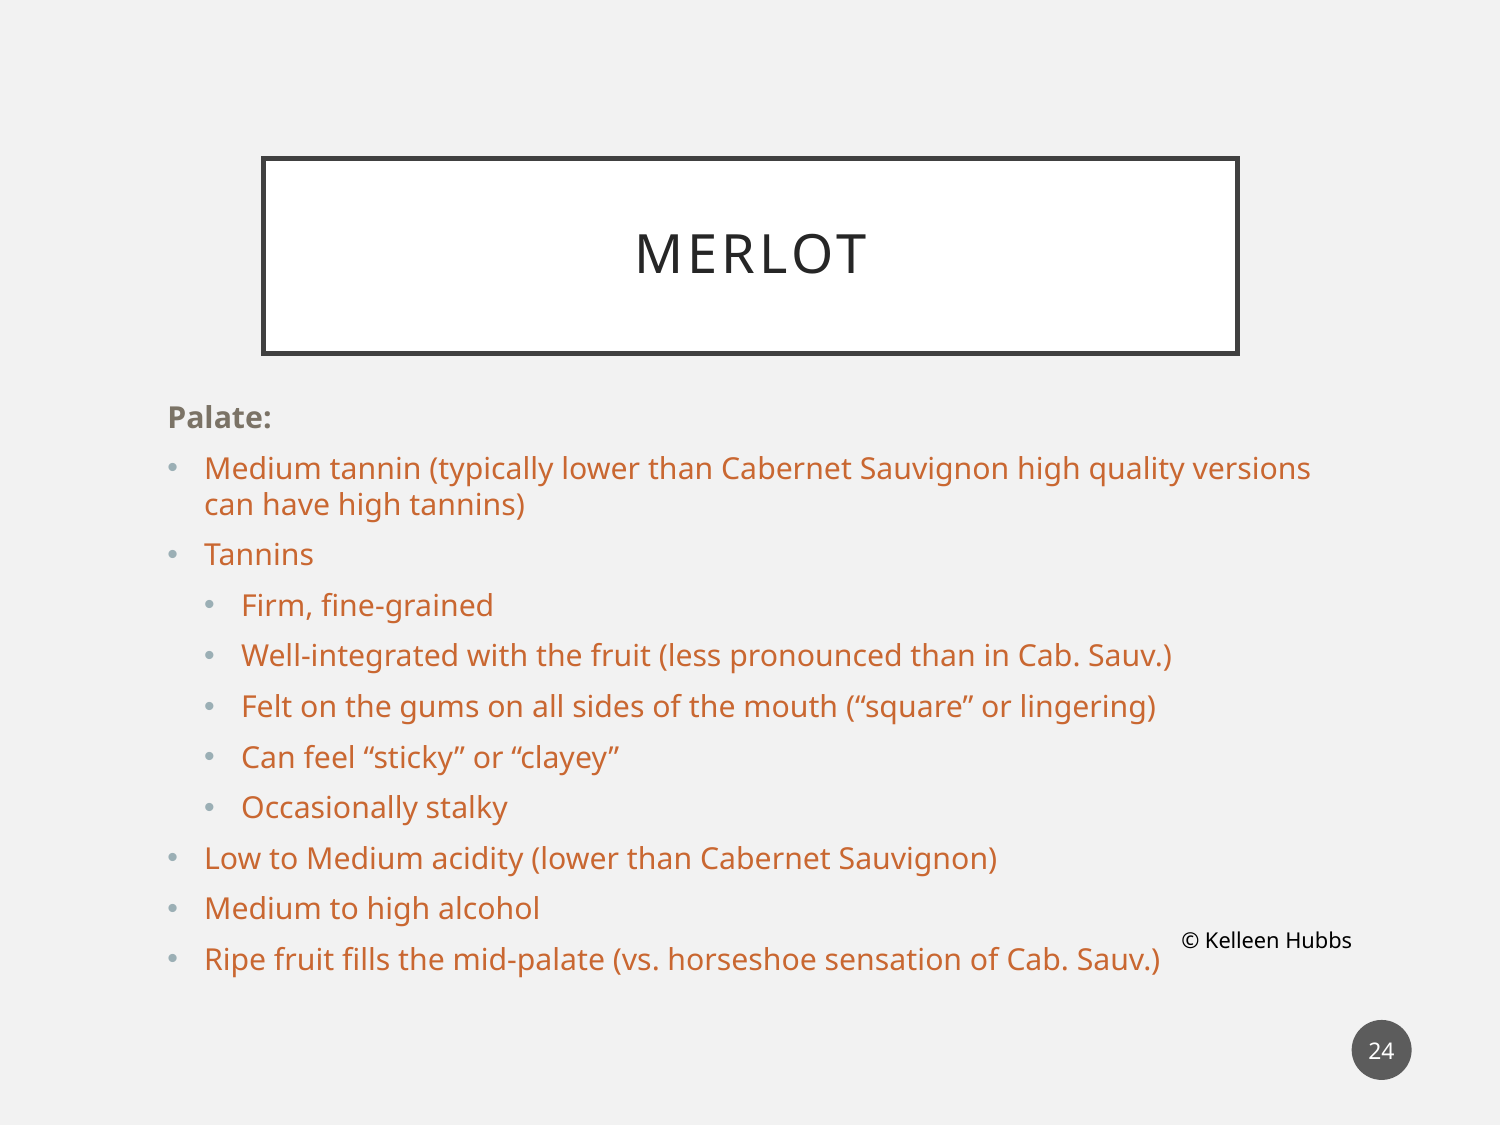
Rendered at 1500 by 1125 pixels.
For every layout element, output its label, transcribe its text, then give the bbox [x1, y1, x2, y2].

text_box © Kelleen Hubbs [1166, 919, 1399, 961]
list Palate: Medium tannin (typically lower than Cabernet Sauvignon high quality versions can have high tannins) Tannins Firm, fine-grained Well-integrated with the fruit (less pronounced than in Cab. Sauv.) Felt on the gums on all sides of the mouth (“square” or lingering) Can feel “sticky” or “clayey” Occasionally stalky Low to Medium acidity (lower than Cabernet Sauvignon) Medium to high alcohol Ripe fruit fills the mid-palate (vs. horseshoe sensation of Cab. Sauv.) [152, 390, 1352, 985]
slide_number 24 [1351, 1019, 1412, 1080]
title merlot [261, 156, 1240, 356]
